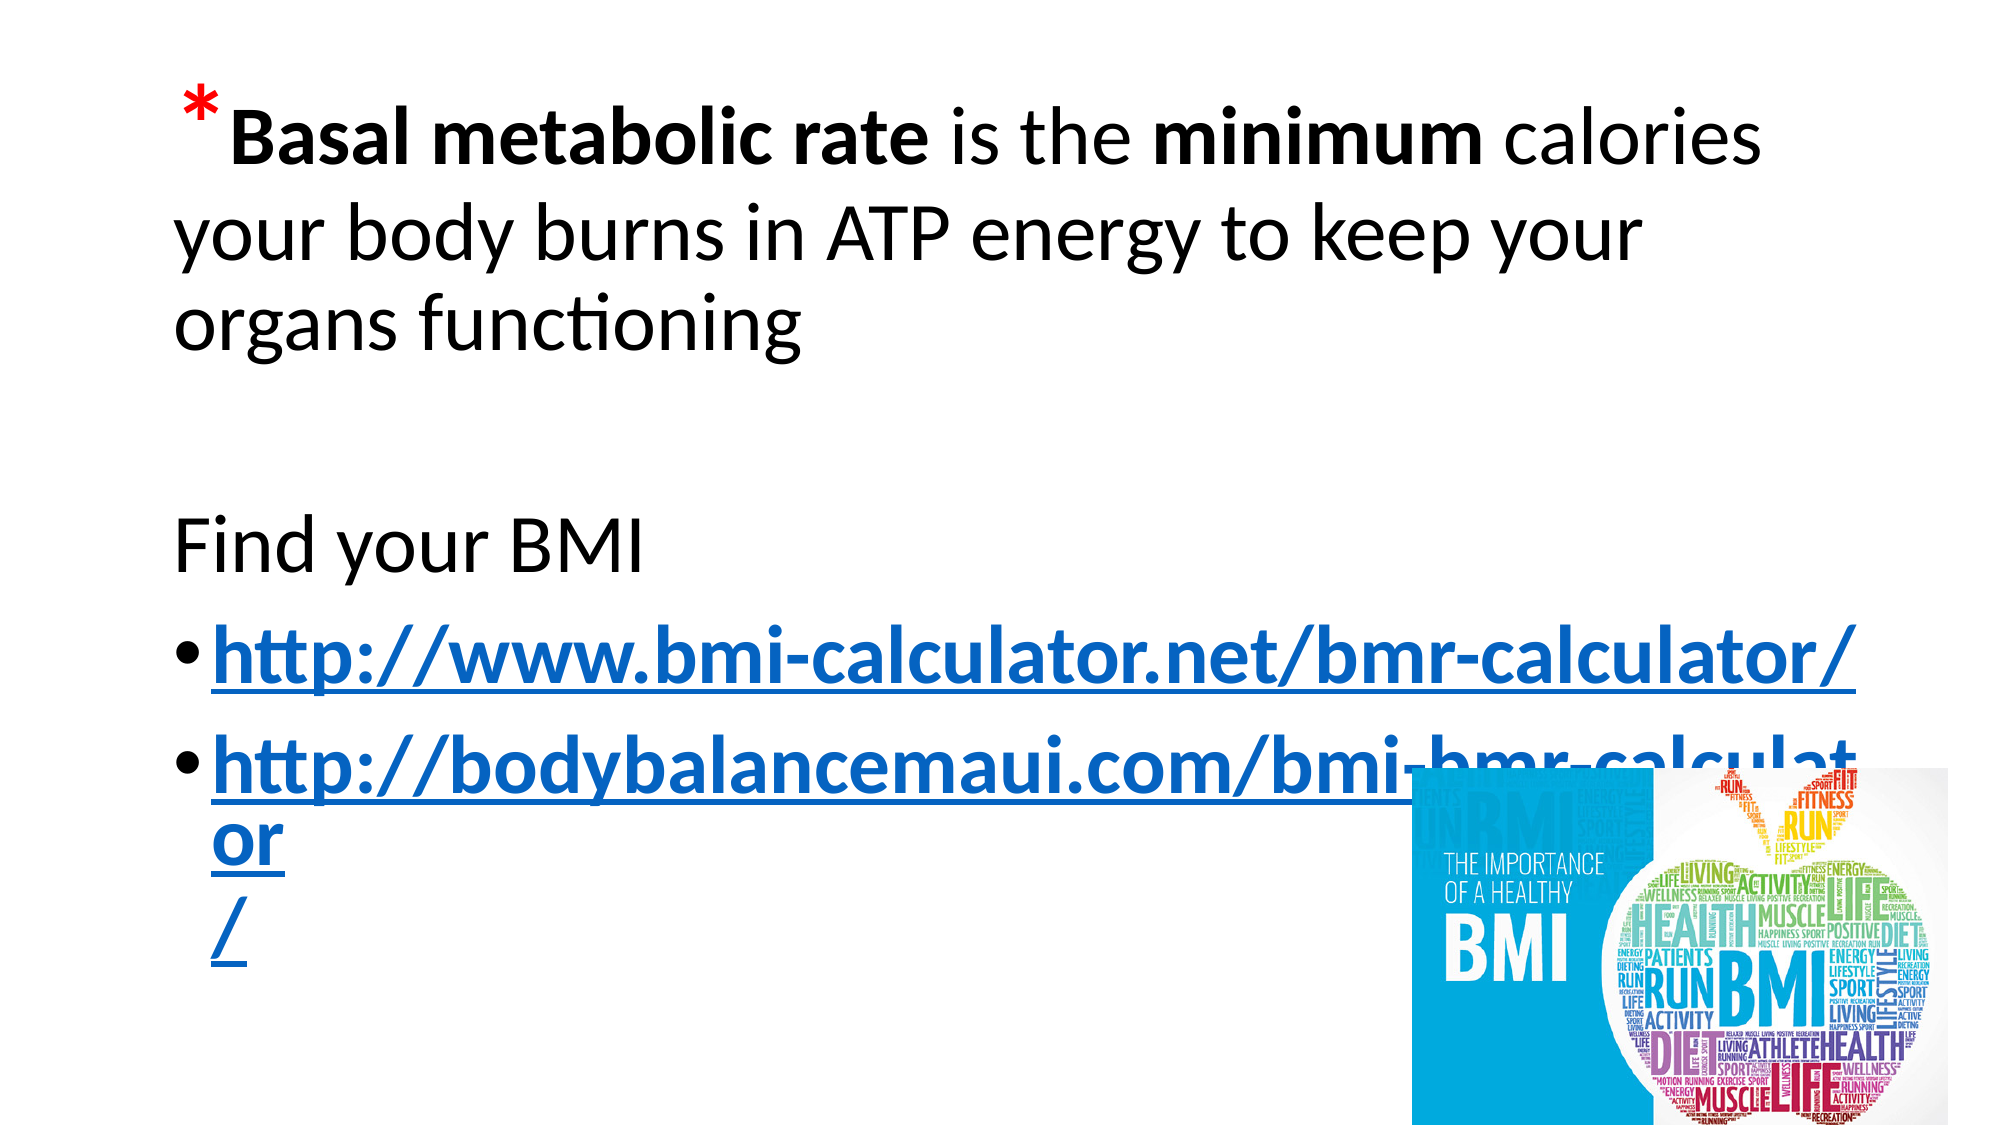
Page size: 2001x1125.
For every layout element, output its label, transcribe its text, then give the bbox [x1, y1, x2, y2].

picture [1471, 853, 1477, 874]
picture [1517, 894, 1525, 899]
picture [1602, 767, 1948, 1125]
picture [1446, 914, 1486, 980]
picture [1494, 914, 1542, 980]
picture [1517, 857, 1521, 870]
picture [1553, 914, 1566, 980]
picture [1530, 882, 1535, 903]
picture [1508, 853, 1514, 874]
list *Basal metabolic rate is the minimum calories your body burns in ATP energy to keep your organs functioning Find your BMI http://www.bmi-calculator.net/bmr-calculator/ http://bodybalancemaui.com/bmi-bmr-calculator/ [158, 60, 1884, 1069]
